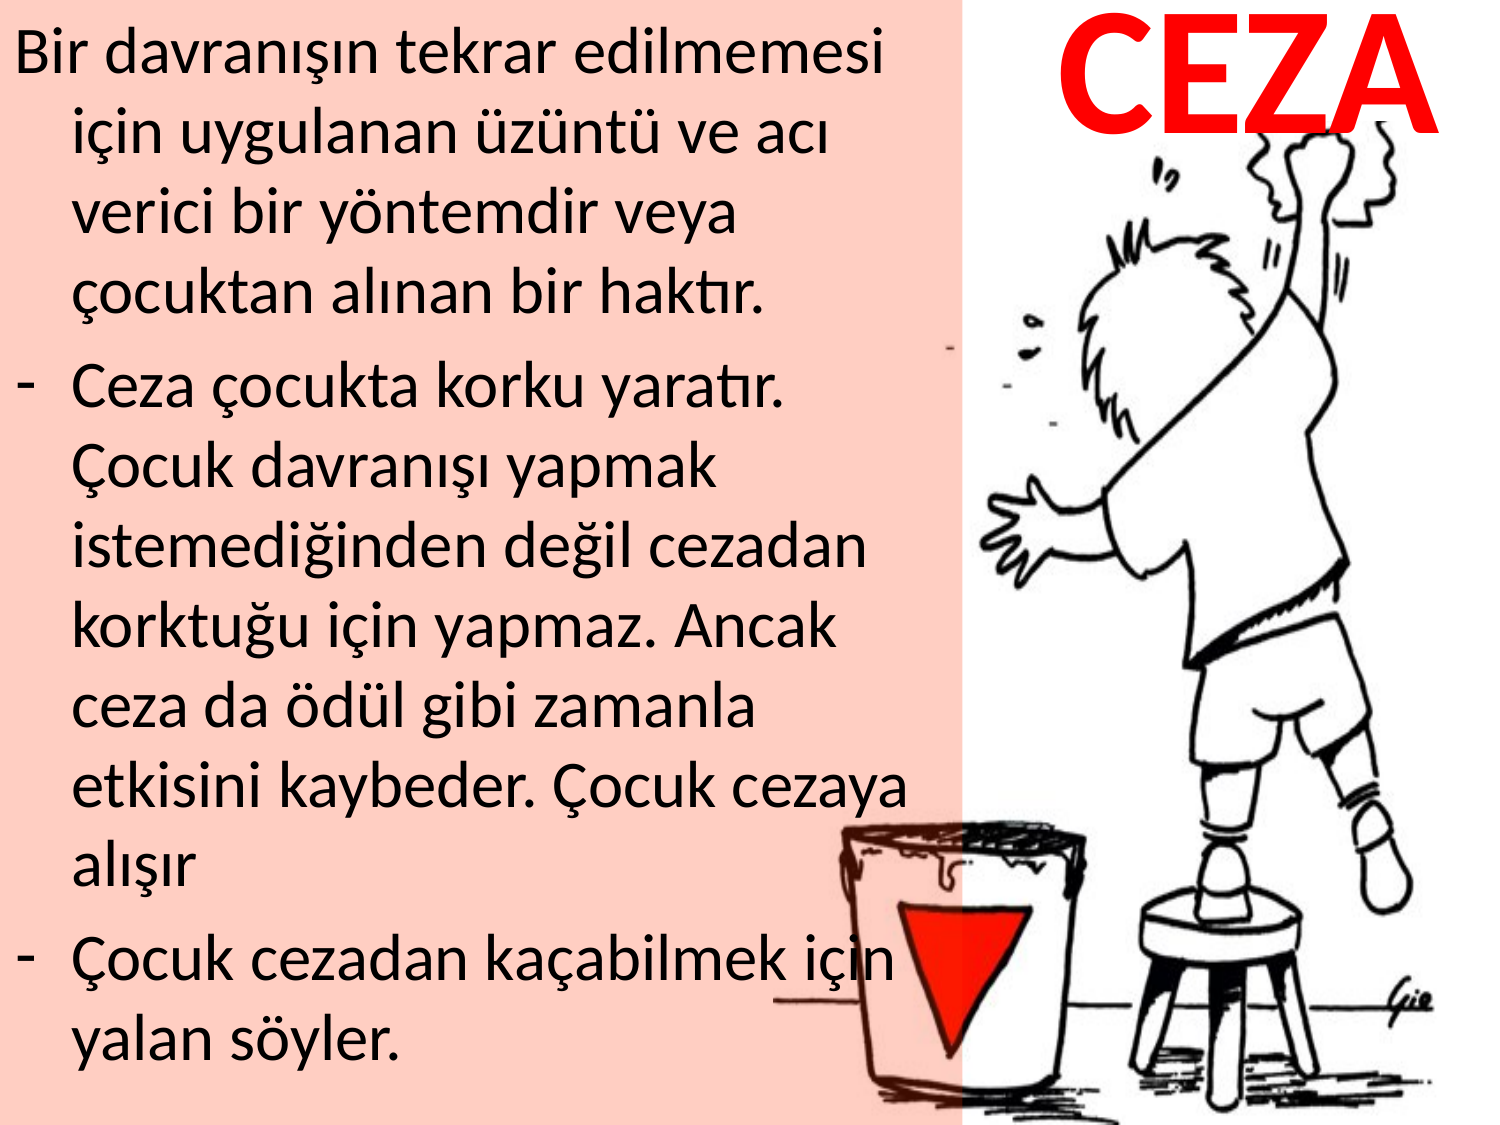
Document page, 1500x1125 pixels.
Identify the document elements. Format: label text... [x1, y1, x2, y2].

picture [773, 0, 1500, 1125]
text_box Bir davranışın tekrar edilmemesi için uygulanan üzüntü ve acı verici bir yöntemdir veya çocuktan alınan bir haktır. Ceza çocukta korku yaratır. Çocuk davranışı yapmak istemediğinden değil cezadan korktuğu için yapmaz. Ancak ceza da ödül gibi zamanla etkisini kaybeder. Çocuk cezaya alışır Çocuk cezadan kaçabilmek için yalan söyler. [0, 0, 771, 1125]
